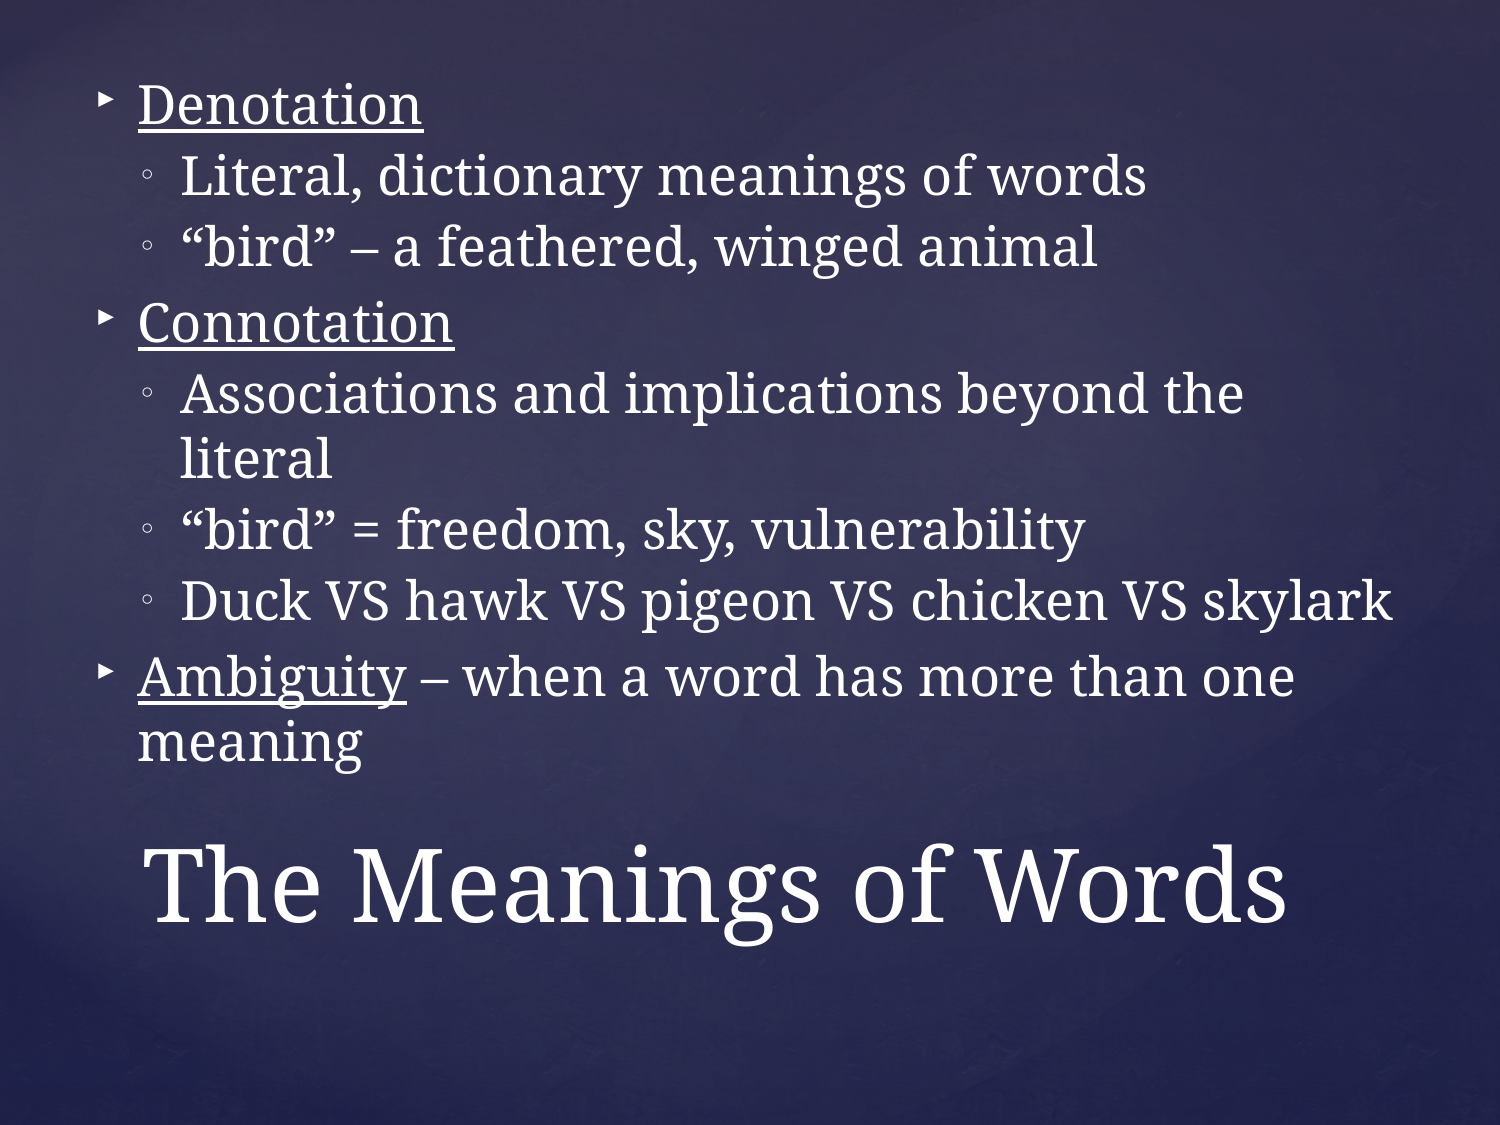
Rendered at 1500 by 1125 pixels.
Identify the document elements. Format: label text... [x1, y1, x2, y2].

title The Meanings of Words [127, 800, 1365, 950]
list Denotation Literal, dictionary meanings of words “bird” – a feathered, winged animal Connotation Associations and implications beyond the literal “bird” = freedom, sky, vulnerability Duck VS hawk VS pigeon VS chicken VS skylark Ambiguity – when a word has more than one meaning [62, 50, 1413, 793]
